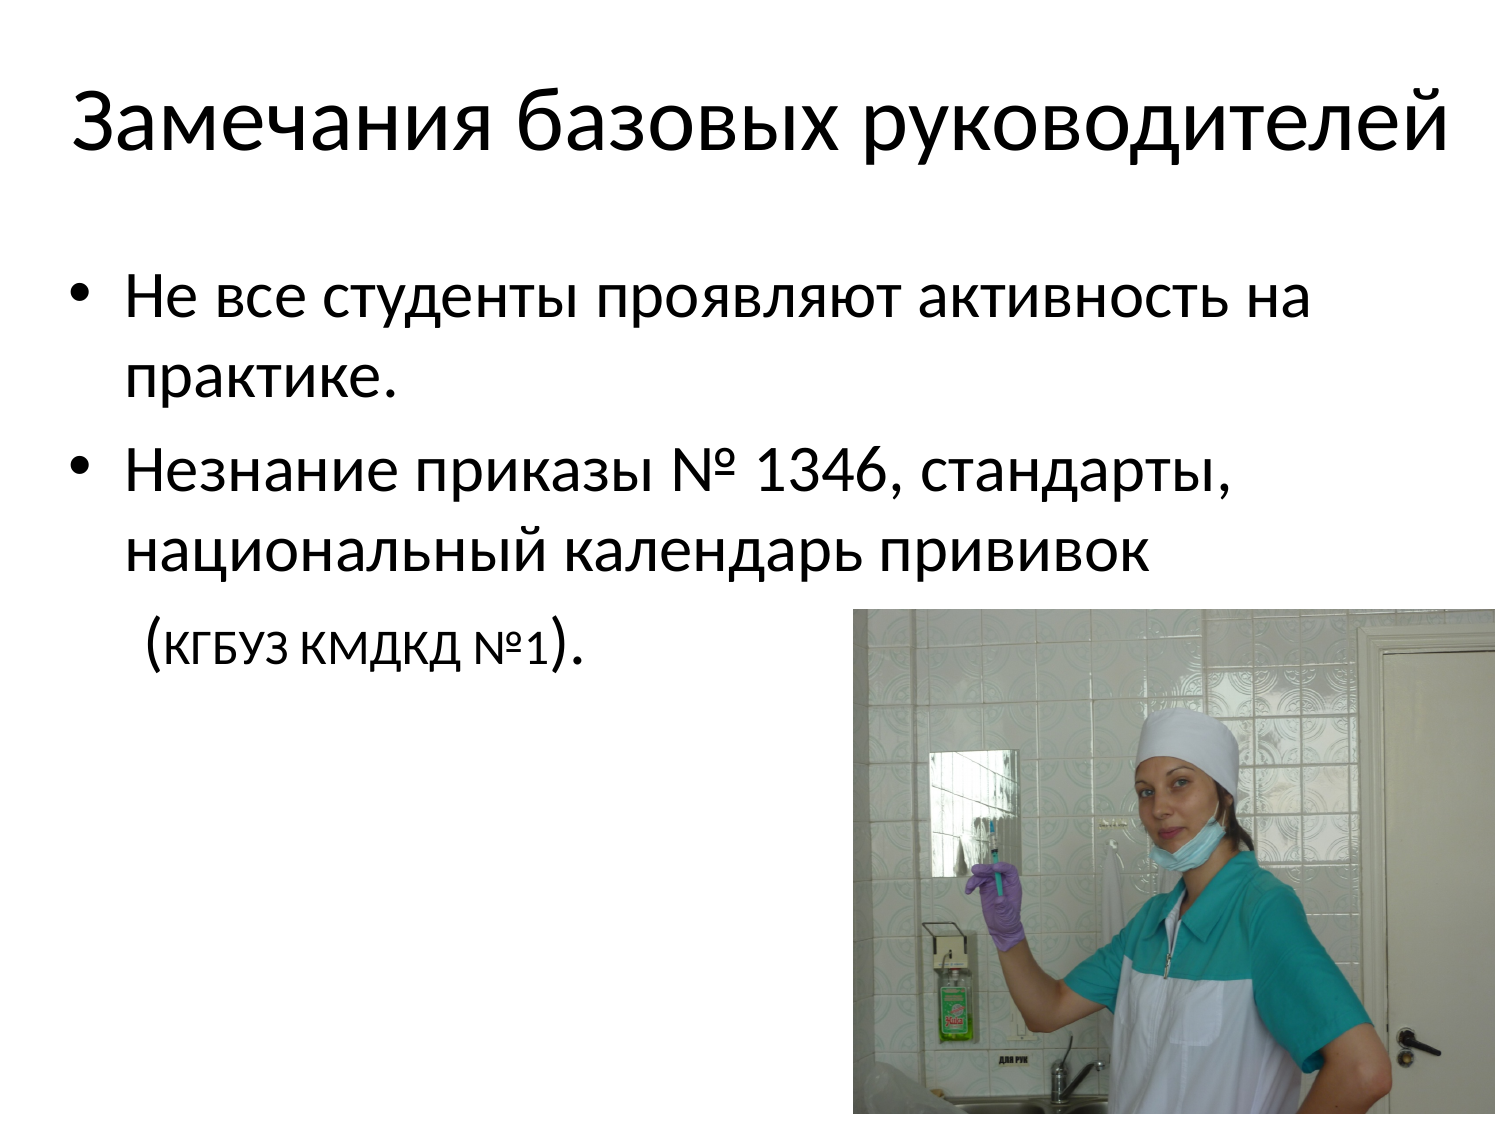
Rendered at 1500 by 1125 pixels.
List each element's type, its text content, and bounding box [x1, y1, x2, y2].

picture [853, 609, 1495, 1115]
title Замечания базовых руководителей [53, 42, 1471, 185]
list Не все студенты проявляют активность на практике. Незнание приказы № 1346, стандарты, национальный календарь прививок (КГБУЗ КМДКД №1). [53, 243, 1408, 1125]
